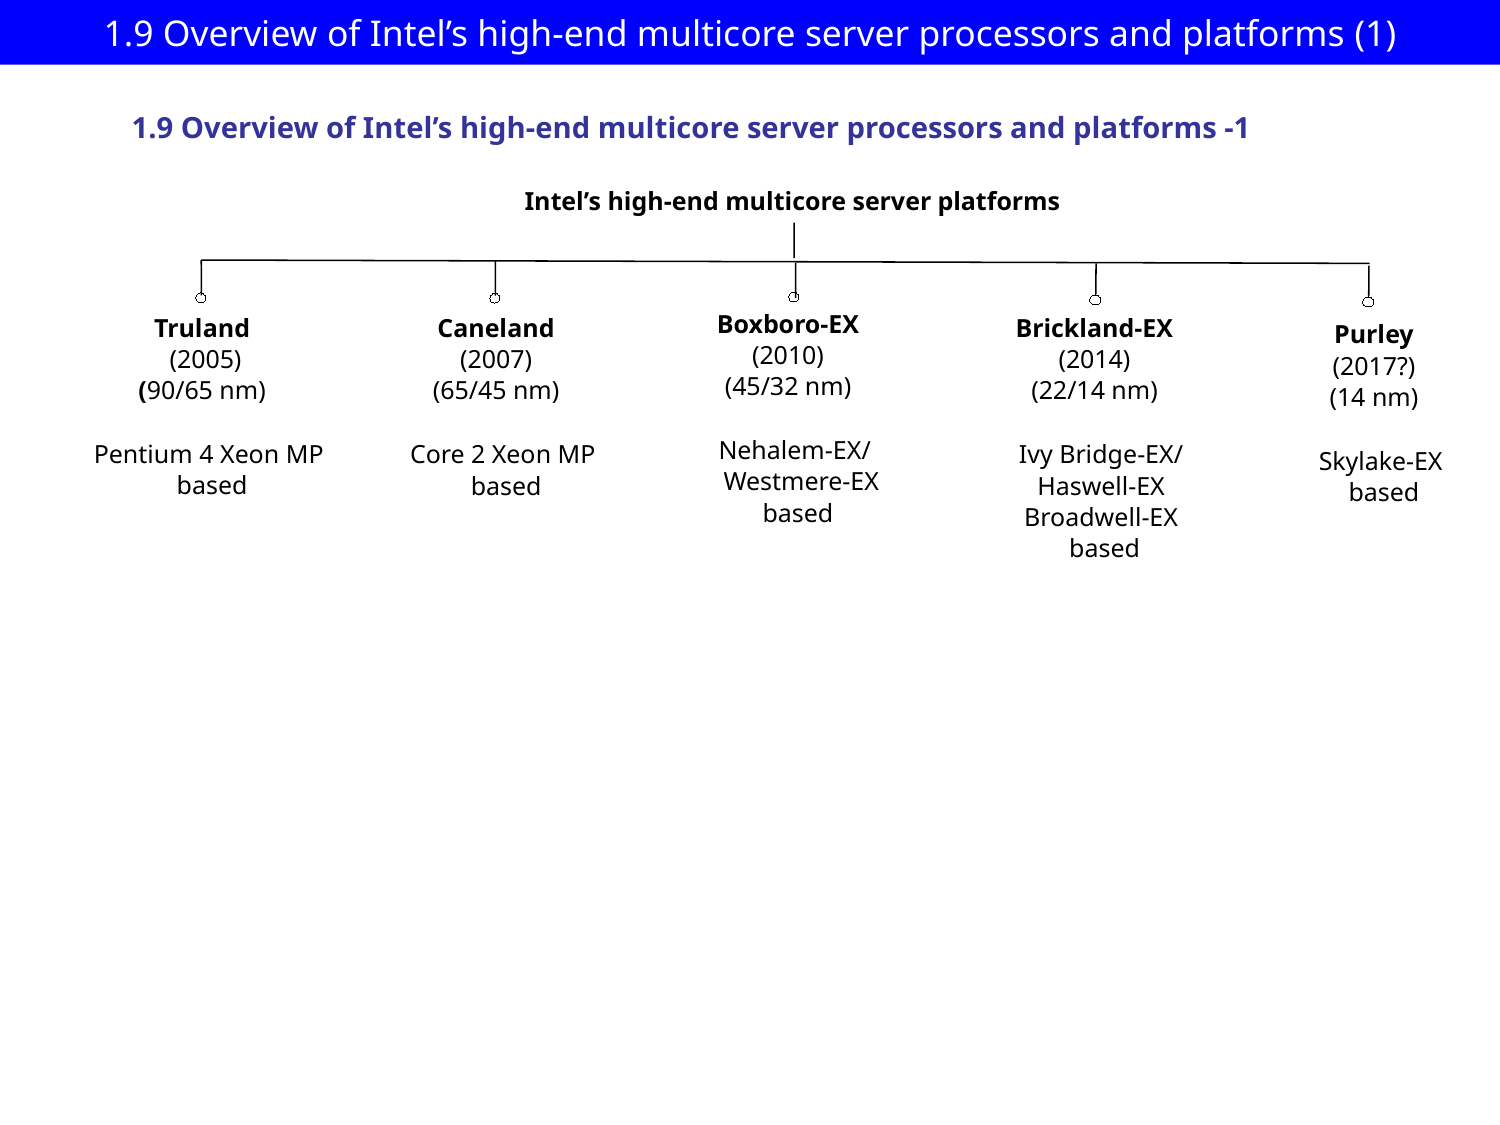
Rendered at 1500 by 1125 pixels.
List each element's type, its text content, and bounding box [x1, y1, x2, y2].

text_box Brickland-EX (2014) (22/14 nm) [900, 308, 1289, 413]
text_box Ivy Bridge-EX/ Haswell-EX Broadwell-EX based [907, 435, 1296, 571]
text_box Pentium 4 Xeon MP based [30, 434, 388, 508]
text_box [788, 292, 799, 302]
text_box [1362, 297, 1374, 307]
text_box Caneland (2007) (65/45 nm) [317, 308, 675, 413]
text_box Boxboro-EX (2010) (45/32 nm) [620, 304, 956, 409]
text_box Truland (2005) (90/65 nm) [23, 308, 317, 413]
text_box [1089, 294, 1101, 305]
text_box Skylake-EX based [1229, 441, 1500, 515]
text_box Purley (2017?) (14 nm) [1223, 314, 1500, 419]
text_box Core 2 Xeon MP based [324, 435, 682, 508]
text_box 1.9 Overview of Intel’s high-end multicore server processors and platforms -1 [116, 101, 1267, 152]
title 1.9 Overview of Intel’s high-end multicore server processors and platforms (1) [0, 0, 1500, 65]
text_box Intel’s high-end multicore server platforms [250, 181, 1336, 224]
text_box Nehalem-EX/ Westmere-EX based [626, 430, 963, 535]
text_box [195, 292, 206, 303]
text_box [489, 293, 500, 304]
